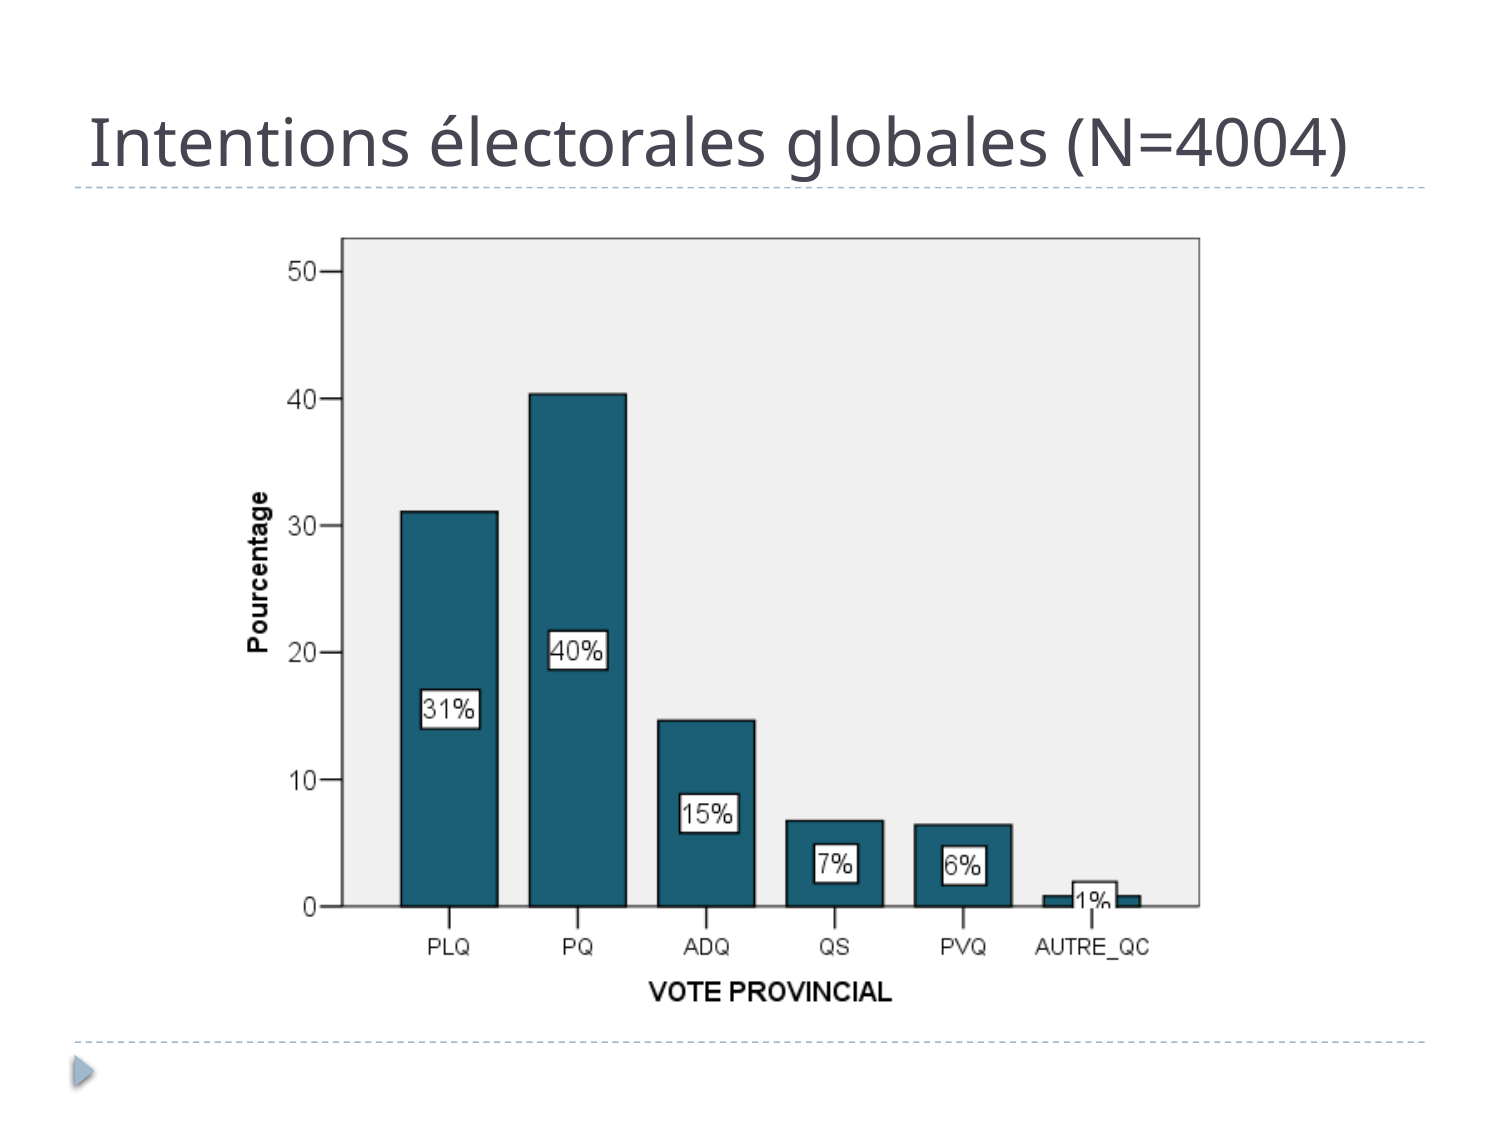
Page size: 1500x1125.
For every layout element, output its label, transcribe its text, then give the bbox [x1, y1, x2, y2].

title Intentions électorales globales (N=4004) [75, 37, 1425, 188]
picture [206, 207, 1247, 1040]
